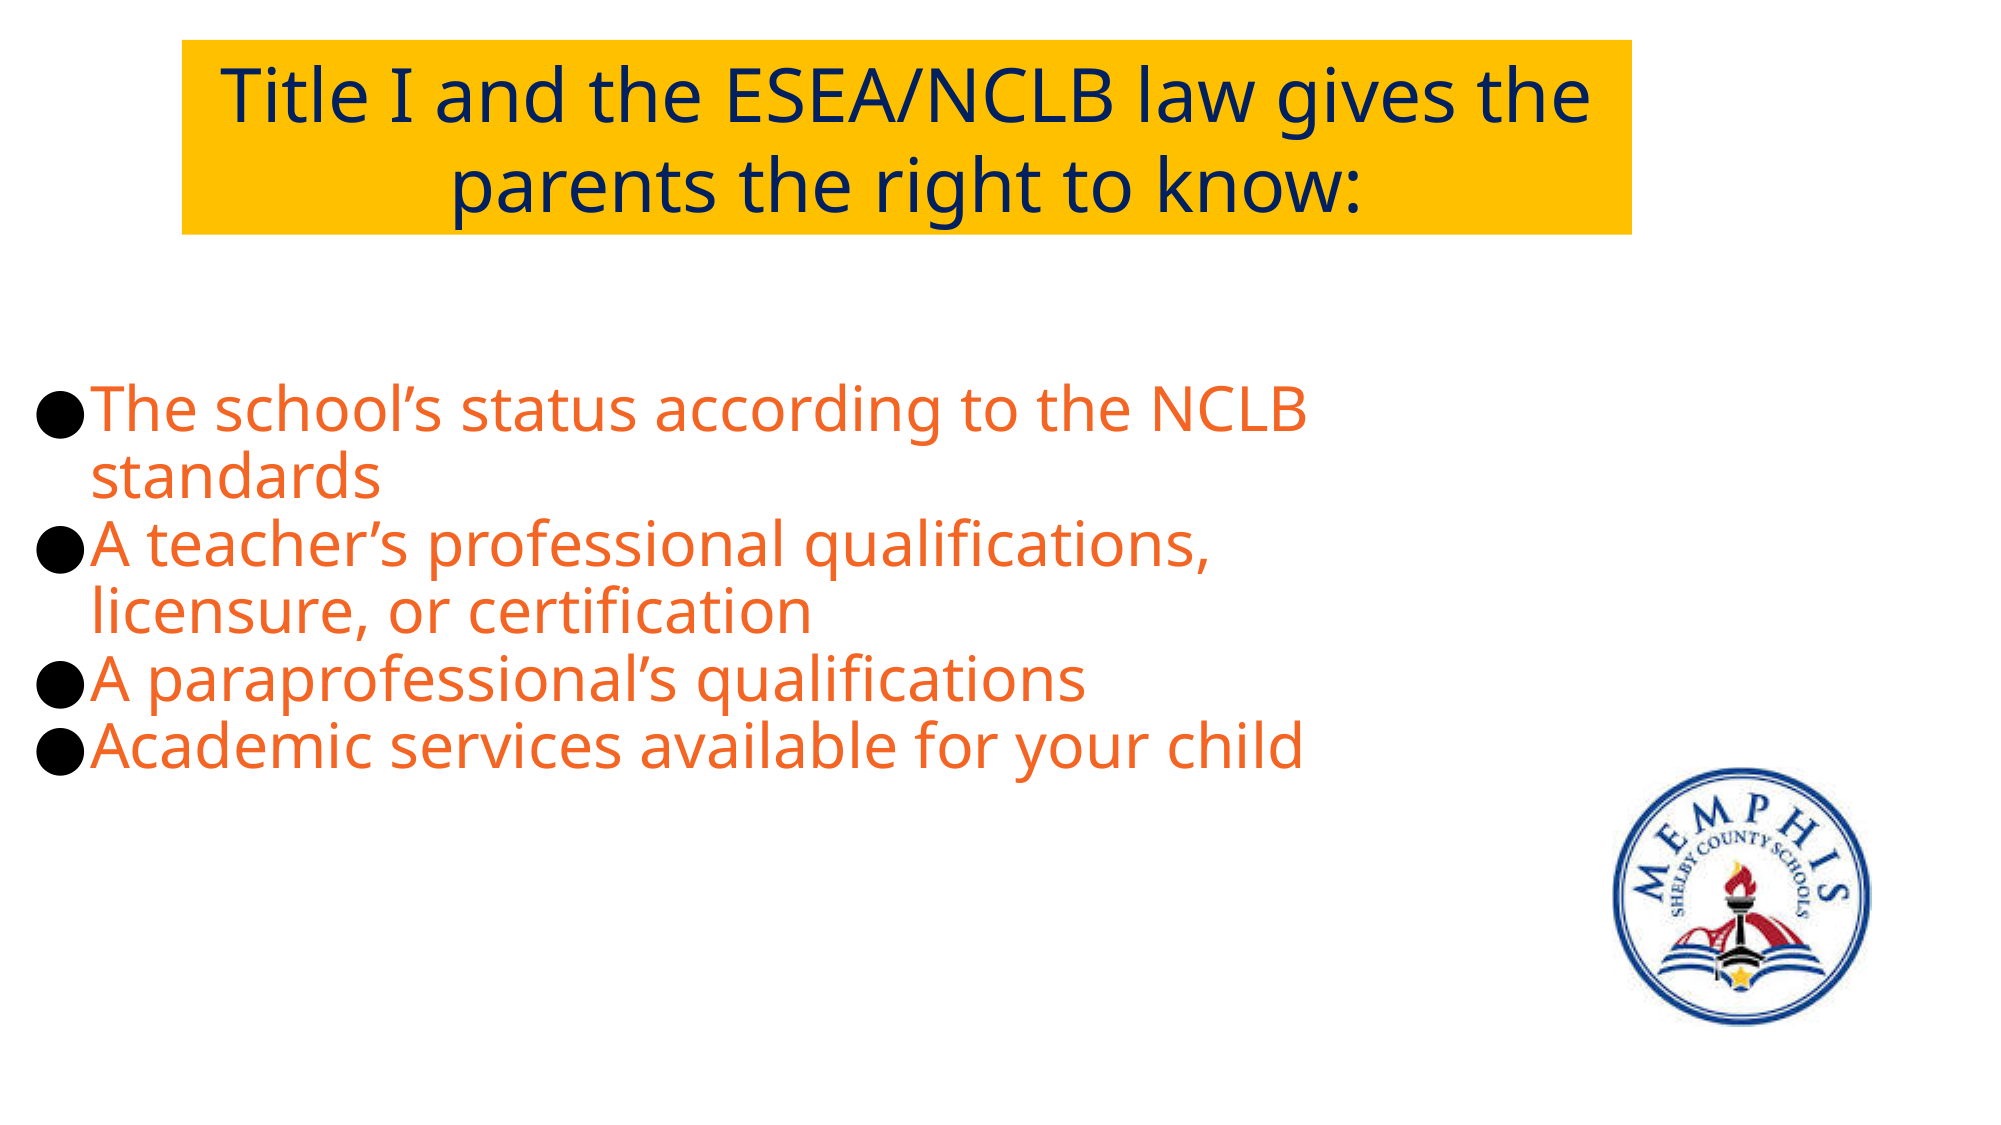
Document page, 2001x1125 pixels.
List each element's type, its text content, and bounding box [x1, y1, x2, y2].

picture [1612, 766, 1873, 1027]
text_box Title I and the ESEA/NCLB law gives the parents the right to know: [181, 39, 1632, 235]
list The school’s status according to the NCLB standards A teacher’s professional qualifications, licensure, or certification A paraprofessional’s qualifications Academic services available for your child [0, 362, 1388, 1125]
